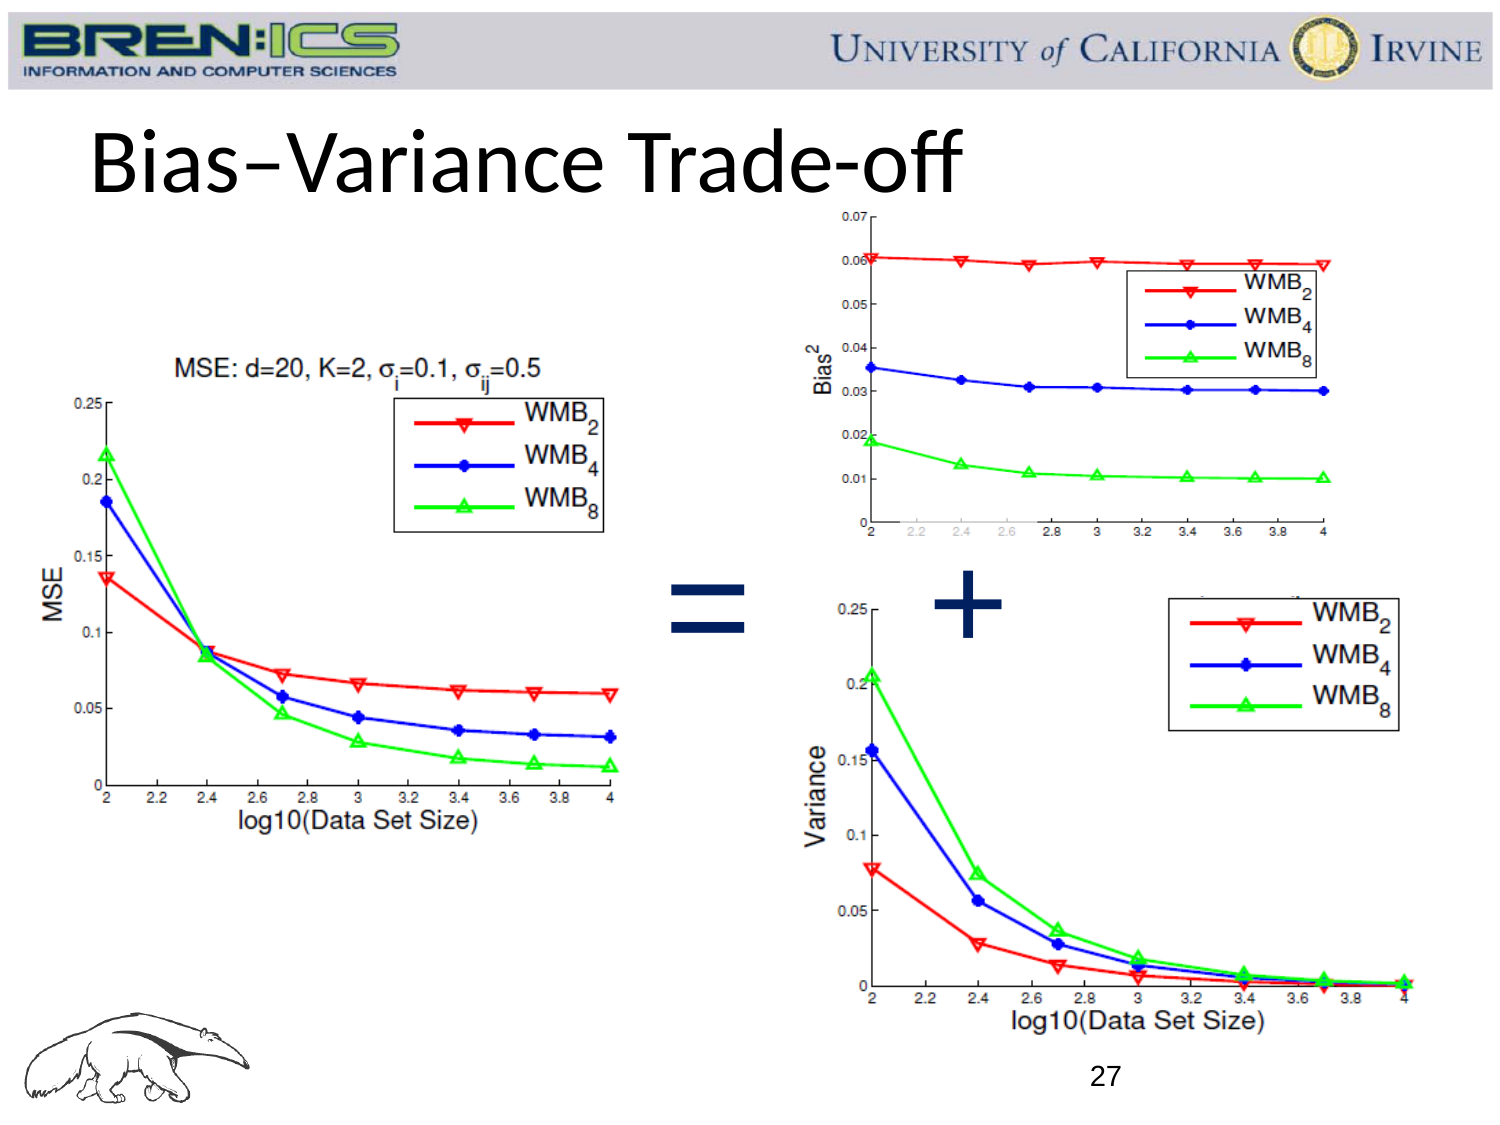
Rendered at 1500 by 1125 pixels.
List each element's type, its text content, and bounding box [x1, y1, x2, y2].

picture [37, 339, 626, 854]
picture [799, 210, 1338, 538]
picture [787, 596, 1426, 1043]
text_box = [649, 501, 788, 696]
title Bias–Variance Trade-off [75, 87, 1425, 225]
text_box + [899, 547, 1038, 595]
slide_number 27 [1074, 1051, 1425, 1100]
